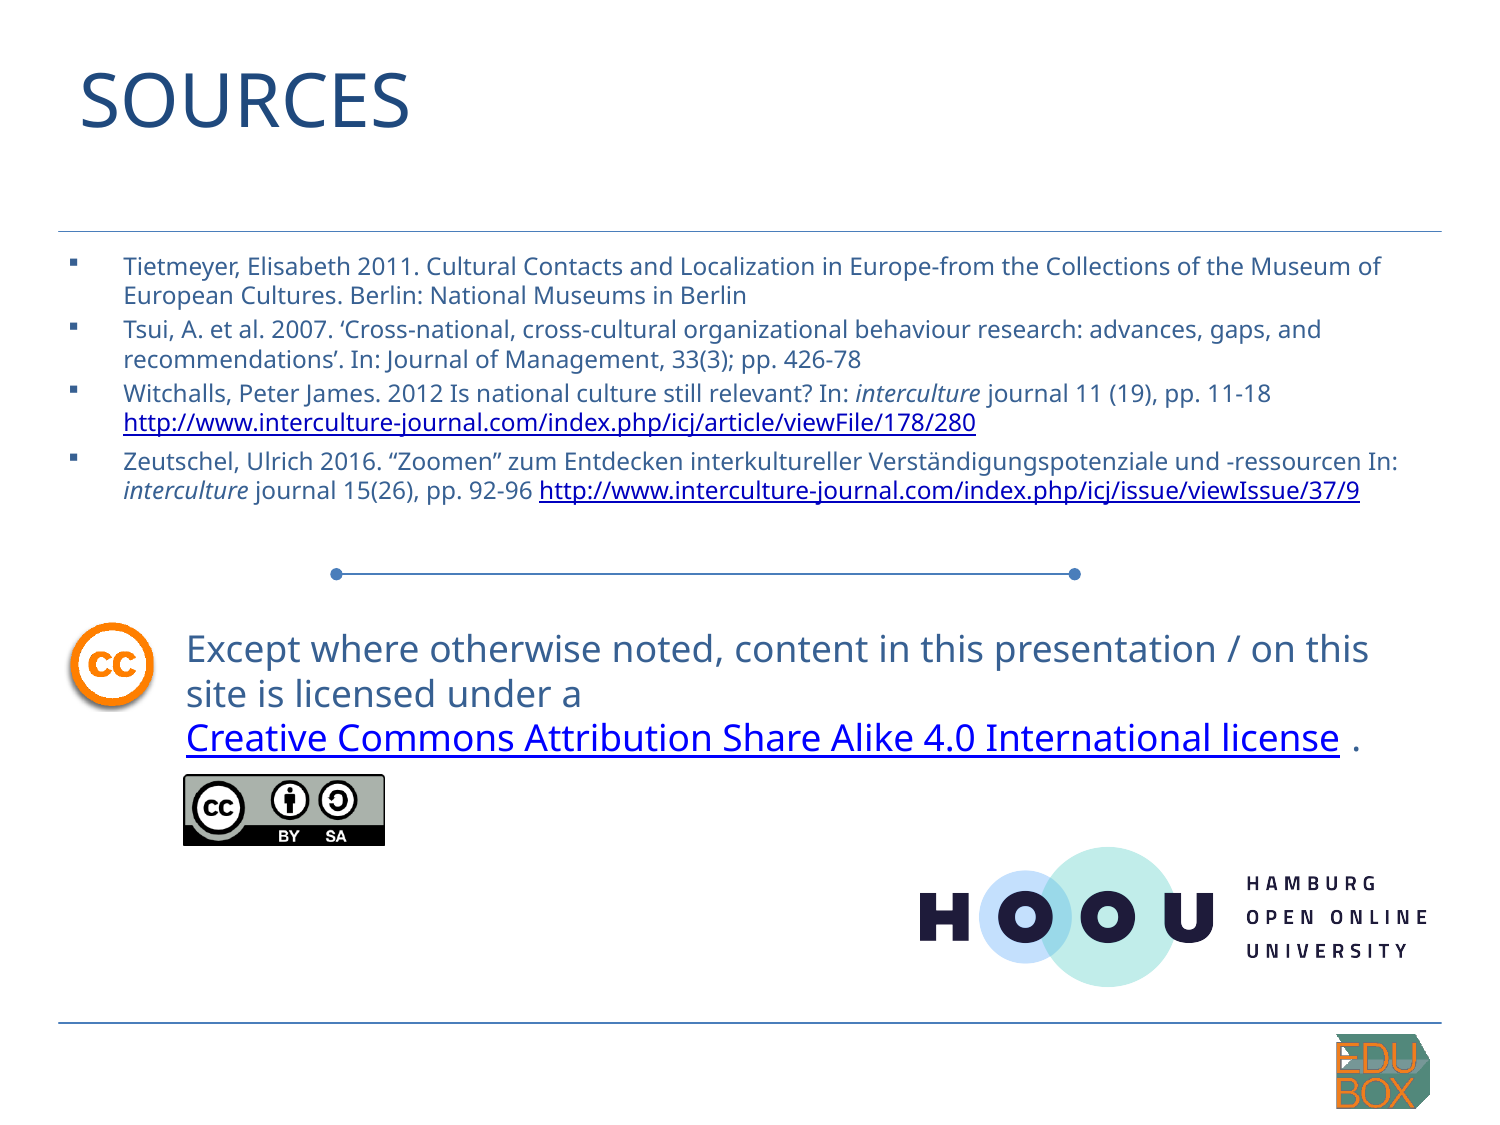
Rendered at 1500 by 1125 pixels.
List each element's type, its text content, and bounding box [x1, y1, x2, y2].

picture [182, 774, 385, 846]
picture [920, 845, 1427, 989]
text_box Except where otherwise noted, content in this presentation / on this site is licensed under a Creative Commons Attribution Share Alike 4.0 International license. [171, 618, 1447, 775]
picture [64, 616, 160, 712]
picture [1328, 1028, 1437, 1114]
title SOURCES [64, 42, 1040, 153]
list Tietmeyer, Elisabeth 2011. Cultural Contacts and Localization in Europe-from the Collections of the Museum of European Cultures. Berlin: National Museums in Berlin Tsui, A. et al. 2007. ‘Cross-national, cross-cultural organizational behaviour research: advances, gaps, and recommendations’. In: Journal of Management, 33(3); pp. 426-78 Witchalls, Peter James. 2012 Is national culture still relevant? In: interculture journal 11 (19), pp. 11-18 http://www.interculture-journal.com/index.php/icj/article/viewFile/178/280 Zeutschel, Ulrich 2016. “Zoomen” zum Entdecken interkultureller Verständigungspotenziale und -ressourcen In: interculture journal 15(26), pp. 92-96 http://www.interculture-journal.com/index.php/icj/issue/viewIssue/37/9 [53, 243, 1425, 528]
